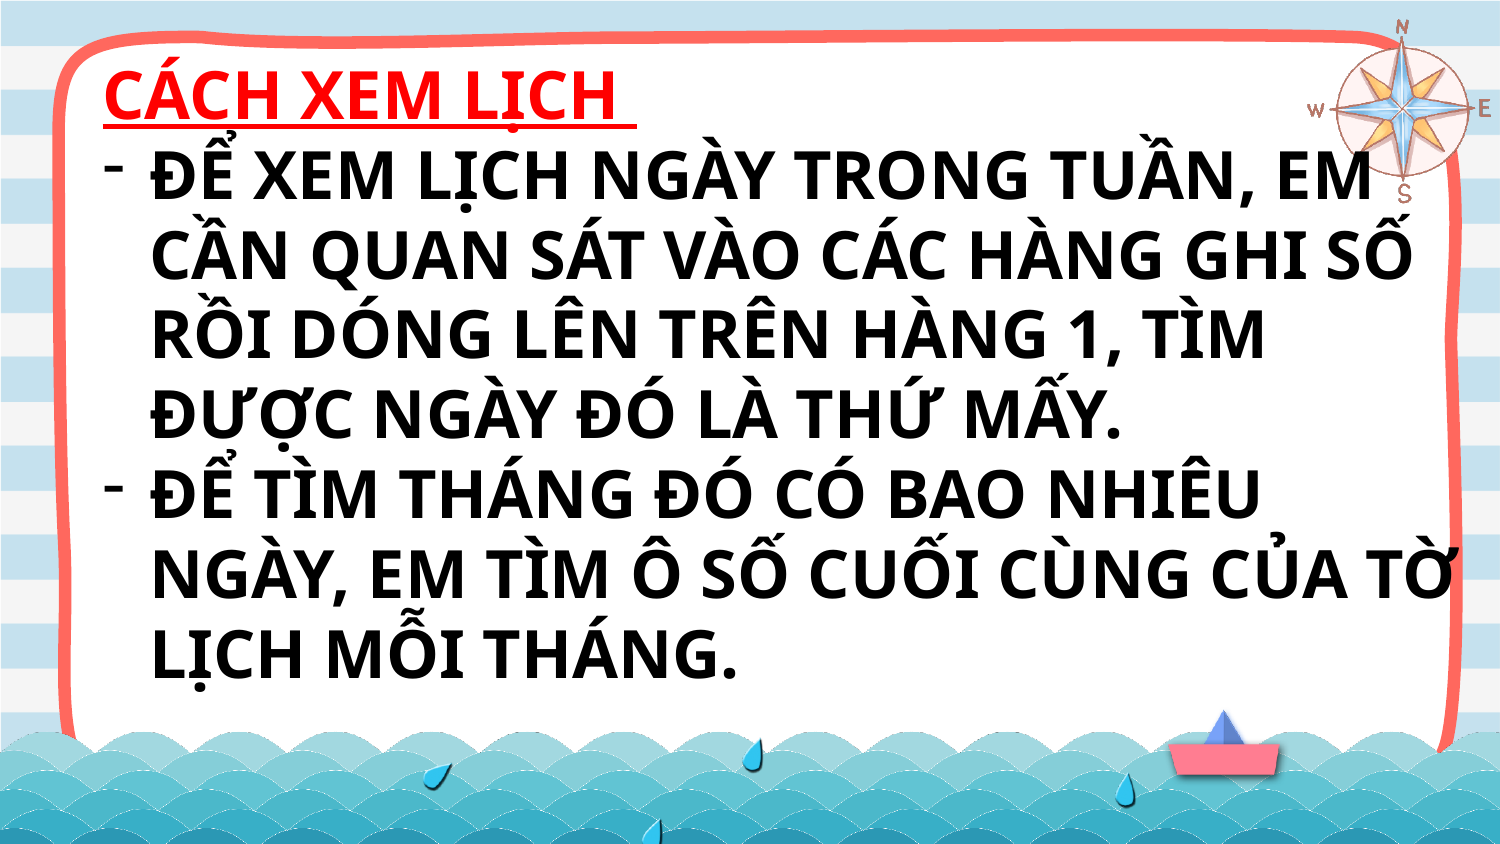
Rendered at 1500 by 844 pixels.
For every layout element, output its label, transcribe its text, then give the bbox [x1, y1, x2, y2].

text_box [0, 704, 1500, 844]
picture [2, 0, 1500, 704]
text_box CÁCH XEM LỊCH ĐỂ XEM LỊCH NGÀY TRONG TUẦN, EM CẦN QUAN SÁT VÀO CÁC HÀNG GHI SỐ RỒI DÓNG LÊN TRÊN HÀNG 1, TÌM ĐƯỢC NGÀY ĐÓ LÀ THỨ MẤY. ĐỂ TÌM THÁNG ĐÓ CÓ BAO NHIÊU NGÀY, EM TÌM Ô SỐ CUỐI CÙNG CỦA TỜ LỊCH MỖI THÁNG. [87, 45, 327, 704]
text_box CÁCH XEM LỊCH ĐỂ XEM LỊCH NGÀY TRONG TUẦN, EM CẦN QUAN SÁT VÀO CÁC HÀNG GHI SỐ RỒI DÓNG LÊN TRÊN HÀNG 1, TÌM ĐƯỢC NGÀY ĐÓ LÀ THỨ MẤY. ĐỂ TÌM THÁNG ĐÓ CÓ BAO NHIÊU NGÀY, EM TÌM Ô SỐ CUỐI CÙNG CỦA TỜ LỊCH MỖI THÁNG. [1173, 45, 1486, 704]
text_box Co [57, 50, 87, 704]
text_box Co [99, 35, 327, 45]
picture [422, 707, 1290, 844]
text_box Co [1173, 34, 1265, 45]
